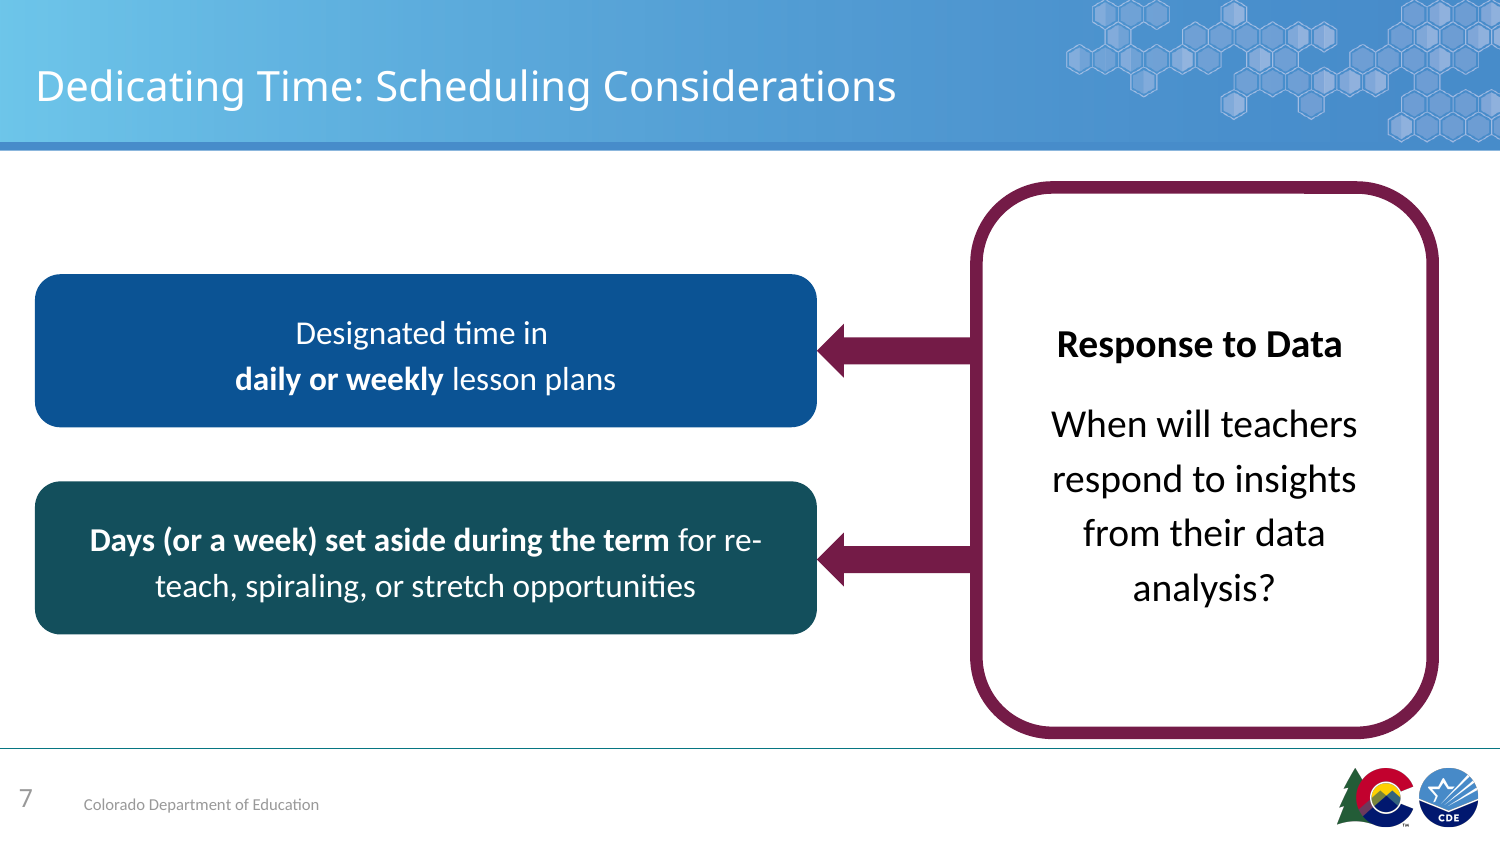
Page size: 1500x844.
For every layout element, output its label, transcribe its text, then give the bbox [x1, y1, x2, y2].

text_box Response to Data When will teachers respond to insights from their data analysis? [976, 187, 1433, 733]
picture [1336, 767, 1479, 828]
picture [0, 0, 1500, 151]
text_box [34, 273, 972, 635]
slide_number 7 [18, 776, 76, 823]
title Dedicating Time: Scheduling Considerations [34, 37, 1433, 132]
